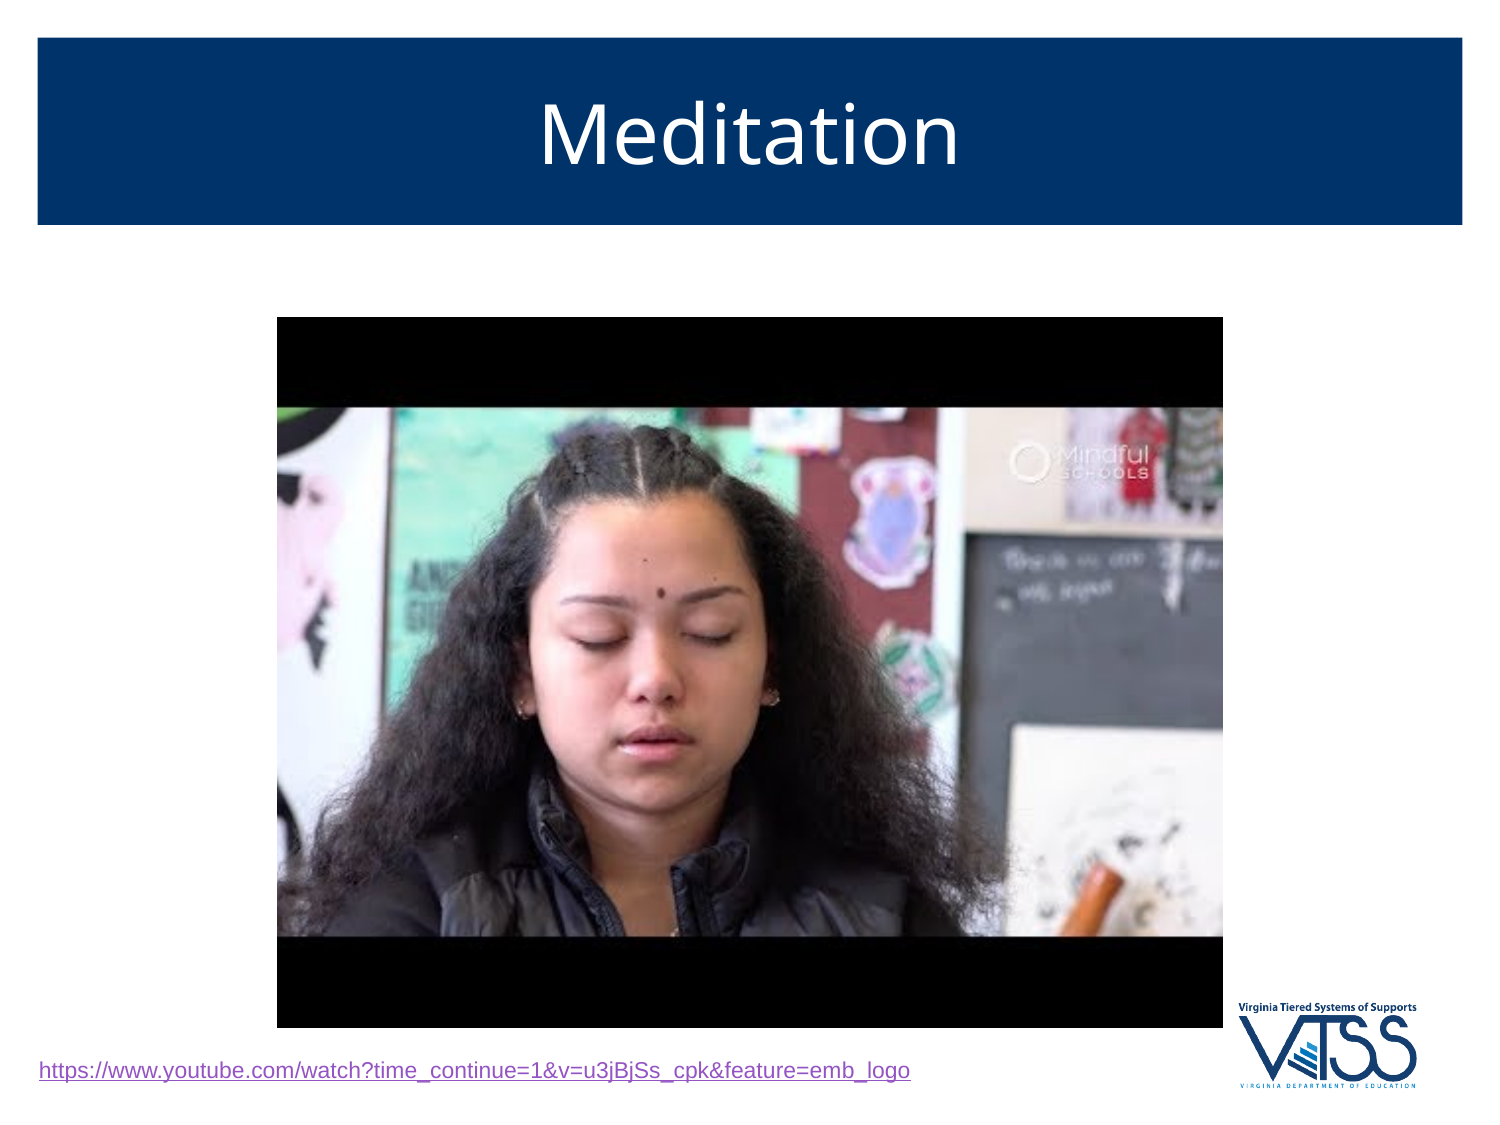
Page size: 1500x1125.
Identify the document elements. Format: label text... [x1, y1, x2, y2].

picture [1237, 989, 1418, 1095]
title Meditation [37, 37, 1463, 225]
picture [276, 317, 1224, 1028]
text_box https://www.youtube.com/watch?time_continue=1&v=u3jBjSs_cpk&feature=emb_logo [23, 1040, 1005, 1117]
